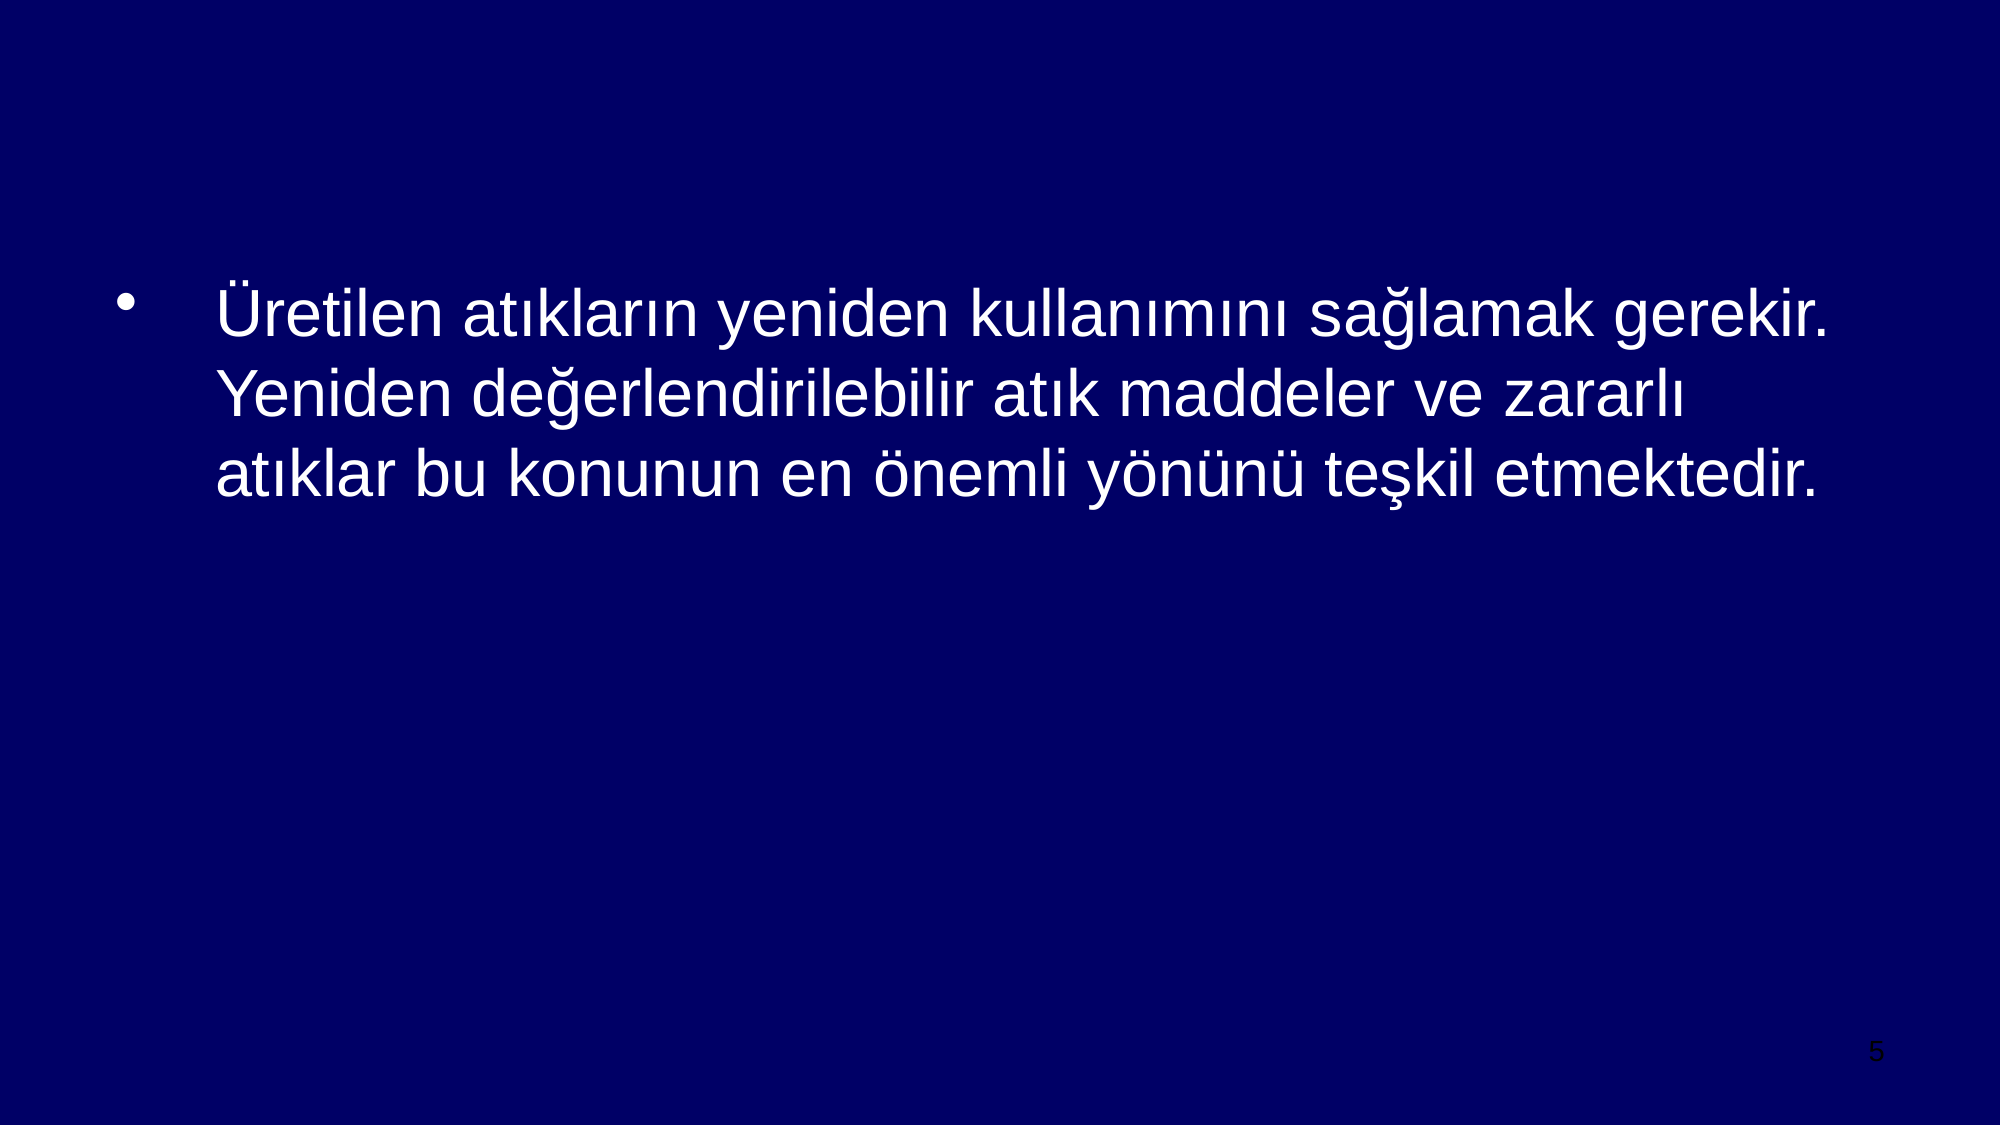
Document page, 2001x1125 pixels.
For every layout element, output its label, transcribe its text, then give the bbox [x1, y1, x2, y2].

slide_number 5 [1433, 1024, 1901, 1103]
list Üretilen atıkların yeniden kullanımını sağlamak gerekir. Yeniden değerlendirilebilir atık maddeler ve zararlı atıklar bu konunun en önemli yönünü teşkil etmektedir. [99, 262, 1900, 1005]
